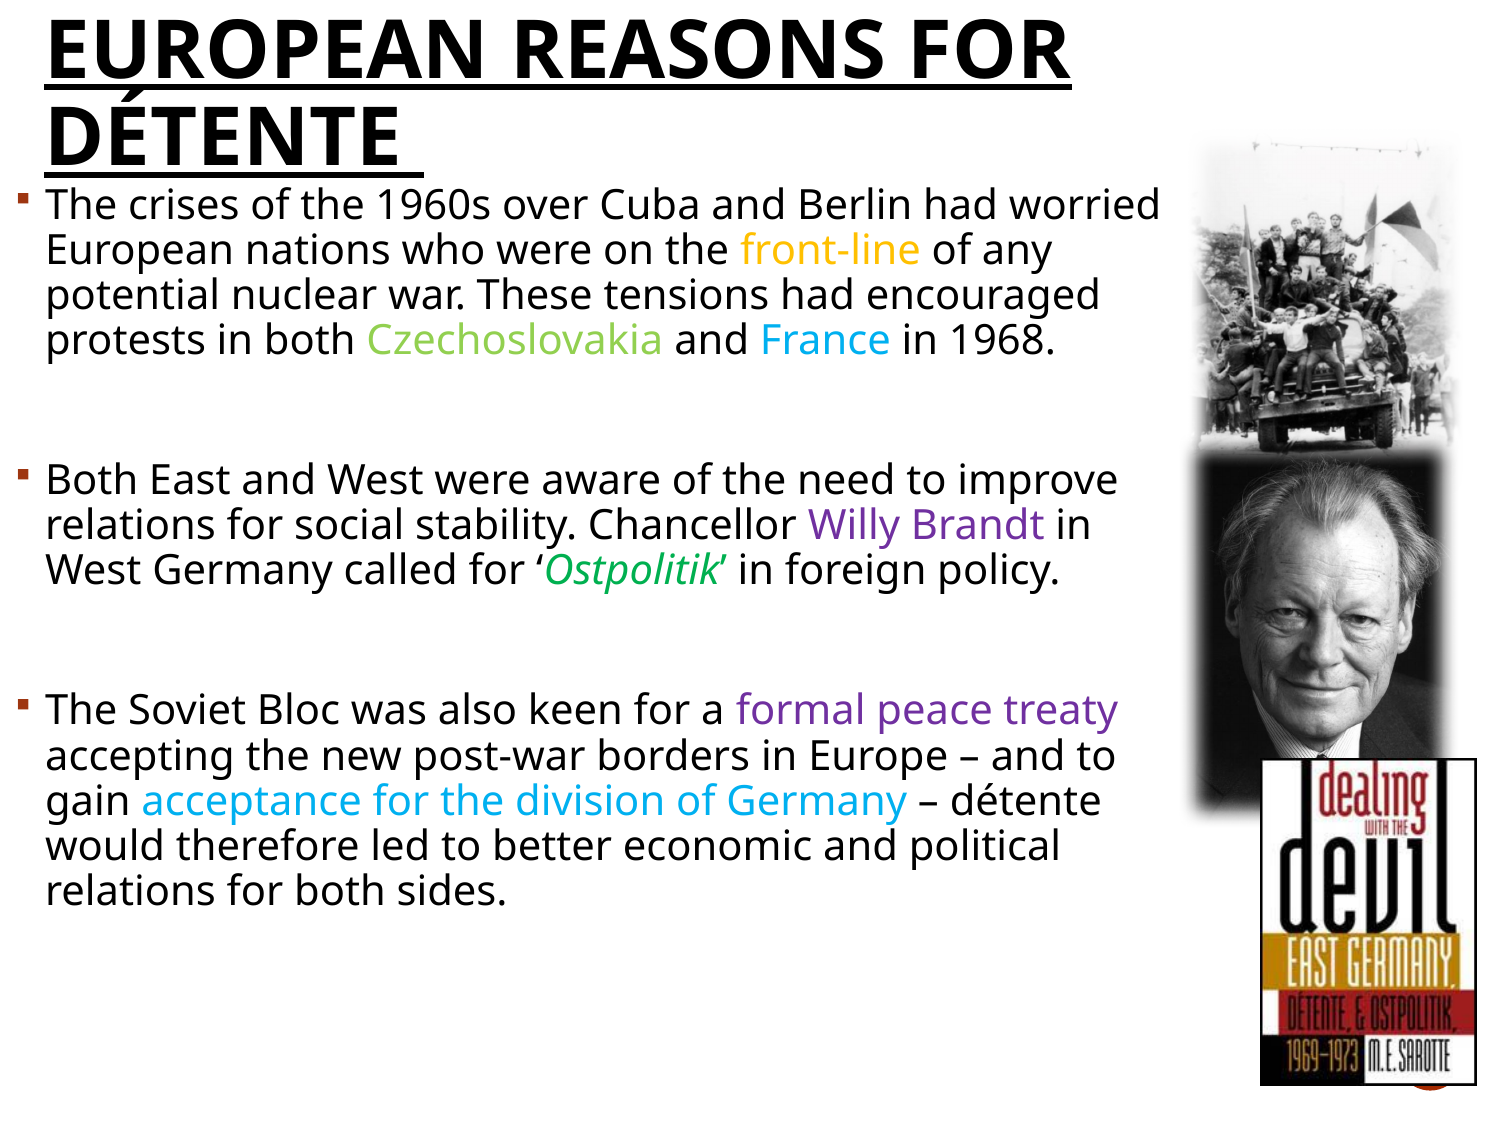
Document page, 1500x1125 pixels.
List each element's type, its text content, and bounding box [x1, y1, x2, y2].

title European Reasons for Détente [29, 0, 1409, 175]
picture [1181, 131, 1477, 1086]
list The crises of the 1960s over Cuba and Berlin had worried European nations who were on the front-line of any potential nuclear war. These tensions had encouraged protests in both Czechoslovakia and France in 1968. Both East and West were aware of the need to improve relations for social stability. Chancellor Willy Brandt in West Germany called for ‘Ostpolitik’ in foreign policy. The Soviet Bloc was also keen for a formal peace treaty accepting the new post-war borders in Europe – and to gain acceptance for the division of Germany – détente would therefore led to better economic and political relations for both sides. [0, 175, 1192, 1125]
